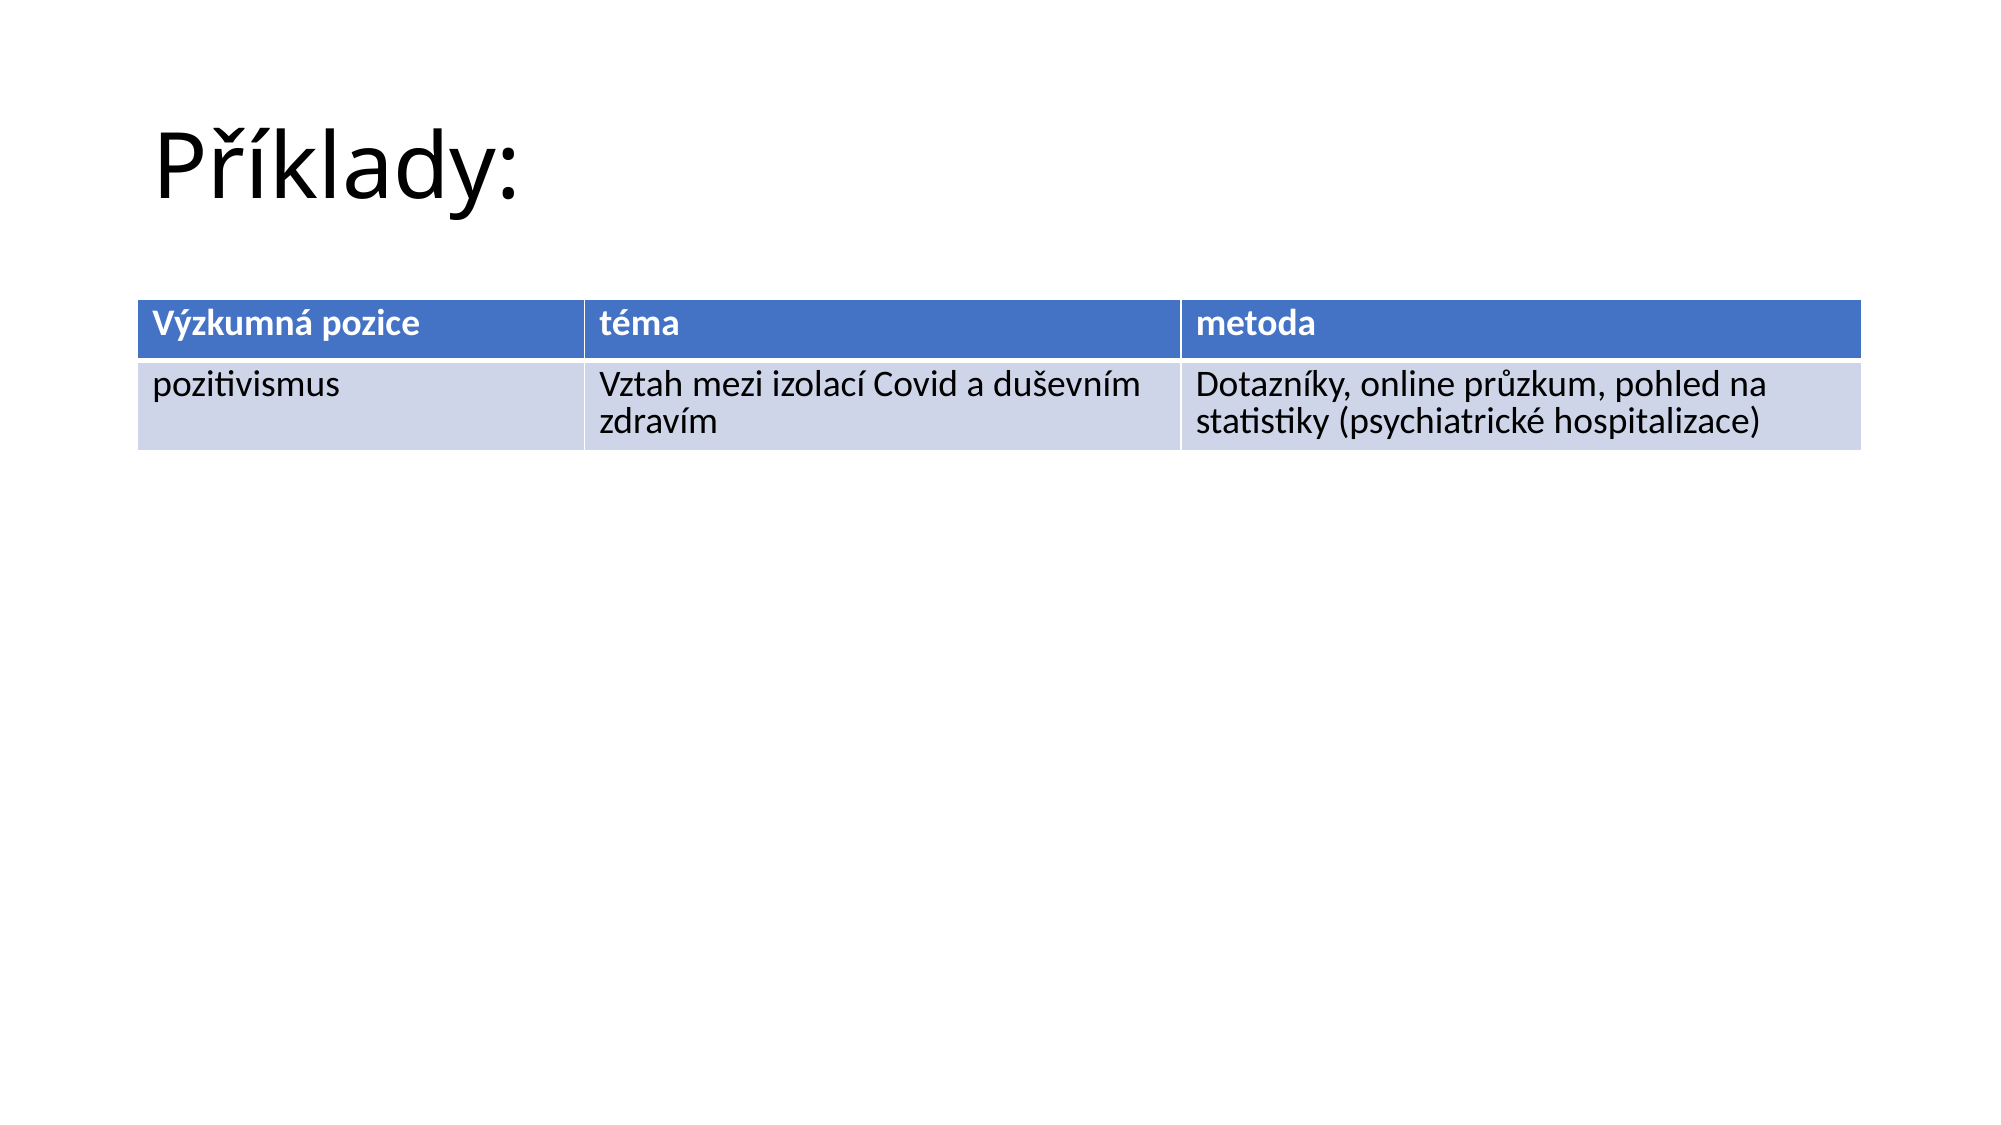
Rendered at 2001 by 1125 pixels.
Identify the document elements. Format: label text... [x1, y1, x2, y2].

table_cell Dotazníky, online průzkum, pohled na statistiky (psychiatrické hospitalizace) [1182, 363, 1861, 450]
table_cell Vztah mezi izolací Covid a duševním zdravím [585, 363, 1180, 450]
table_header téma [585, 300, 1180, 358]
title Příklady: [137, 59, 1863, 278]
table_header metoda [1182, 300, 1861, 358]
table_header Výzkumná pozice [138, 300, 584, 358]
table_cell pozitivismus [138, 363, 584, 450]
